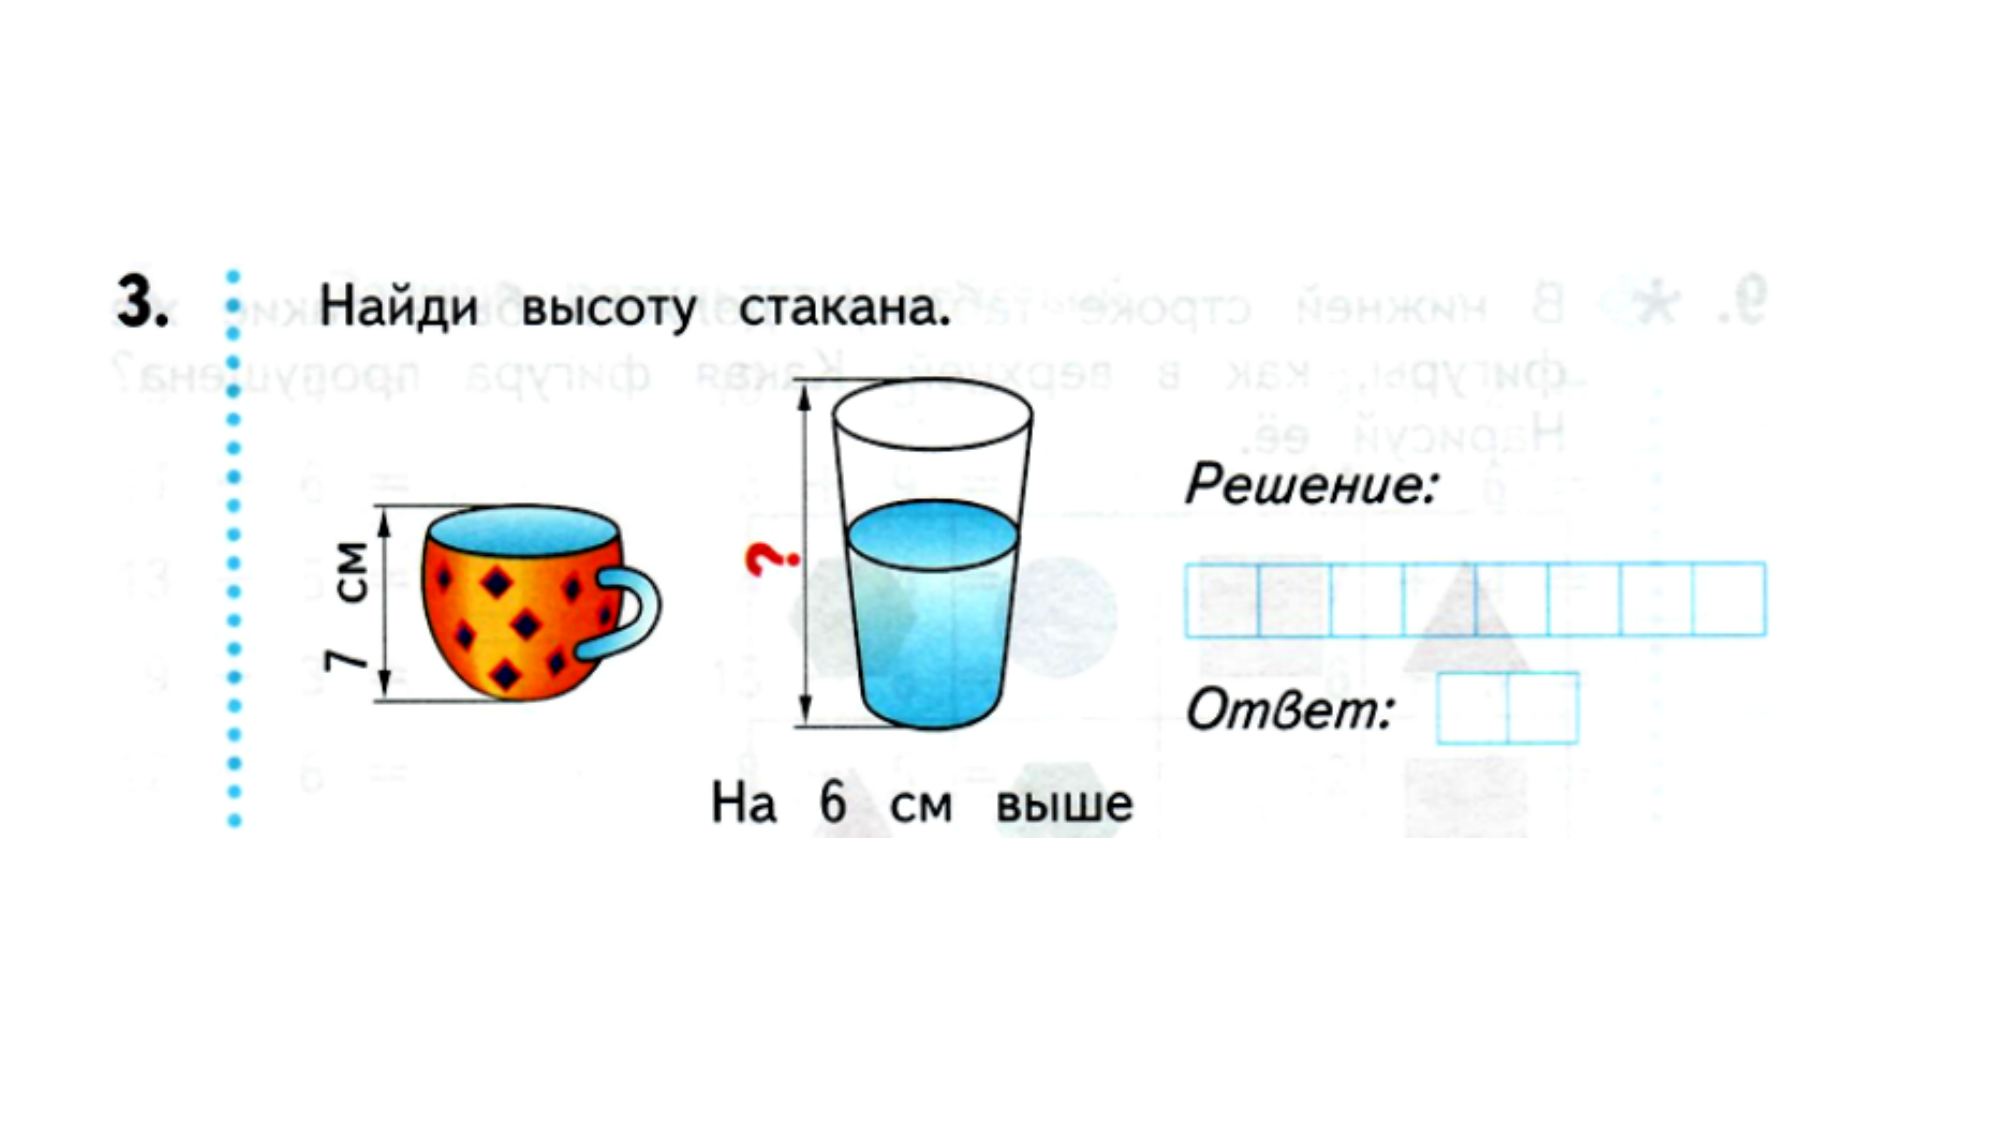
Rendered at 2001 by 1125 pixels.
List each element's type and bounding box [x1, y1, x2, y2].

picture [106, 257, 1775, 838]
